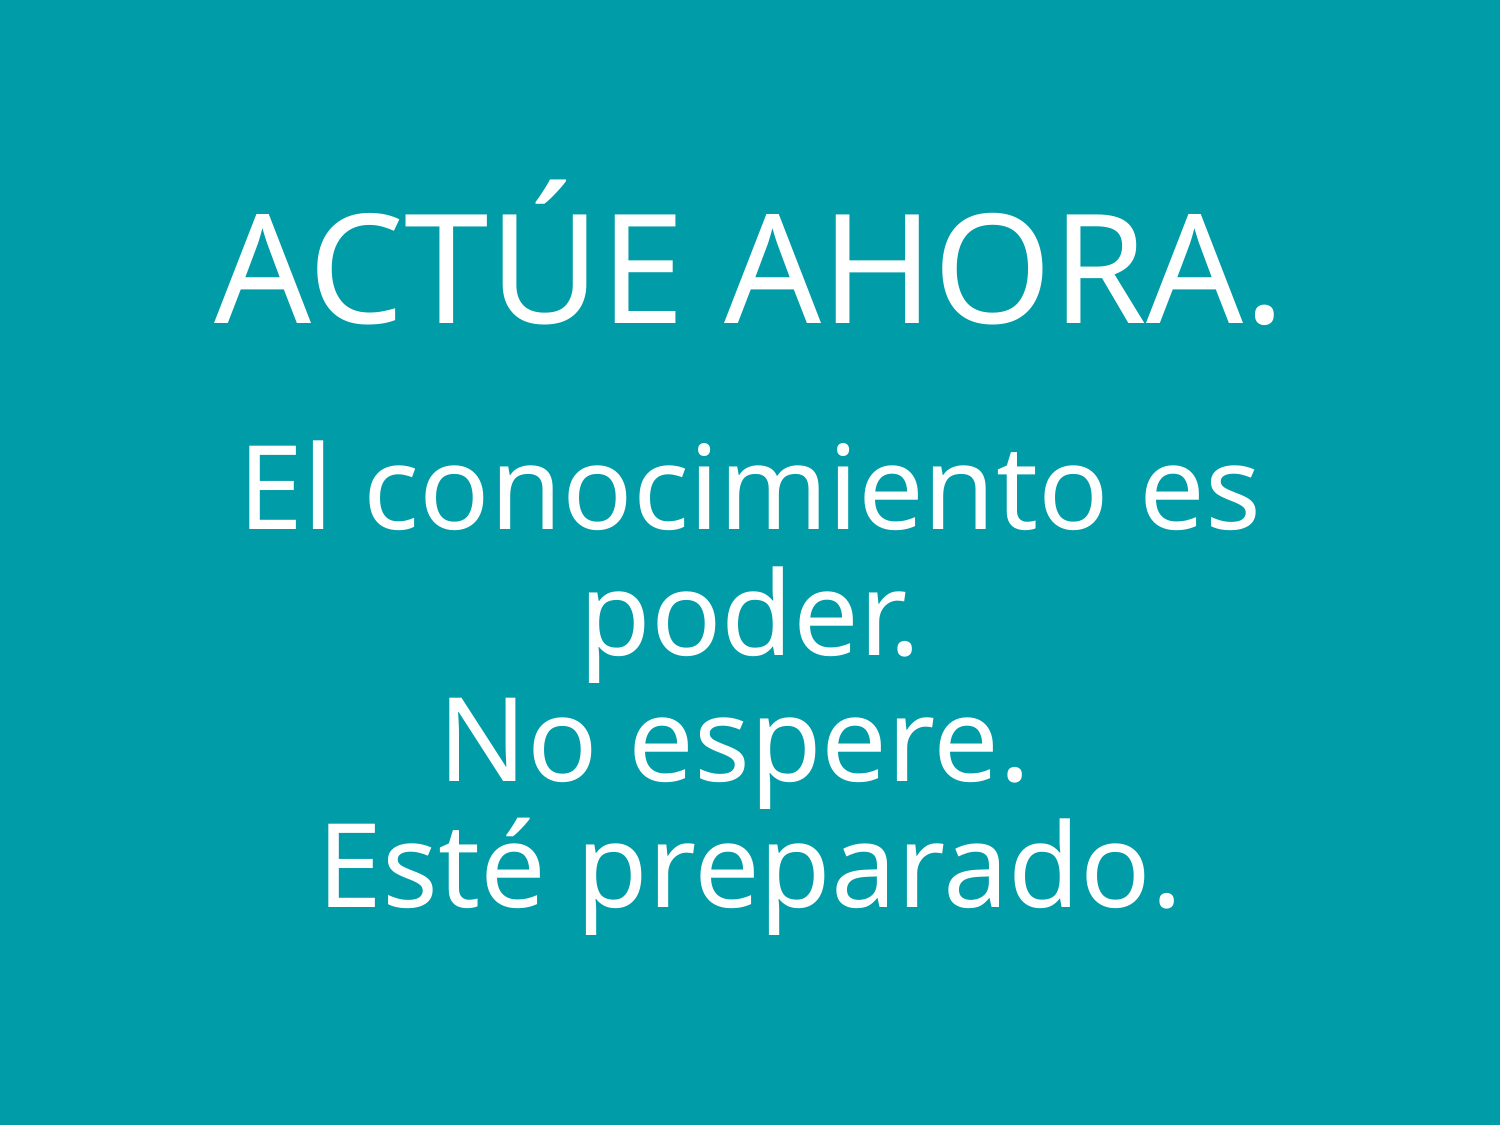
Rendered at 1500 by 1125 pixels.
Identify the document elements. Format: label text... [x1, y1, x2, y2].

title ACTÚE AHORA. El conocimiento es poder. No espere. Esté preparado. [59, 453, 1441, 672]
